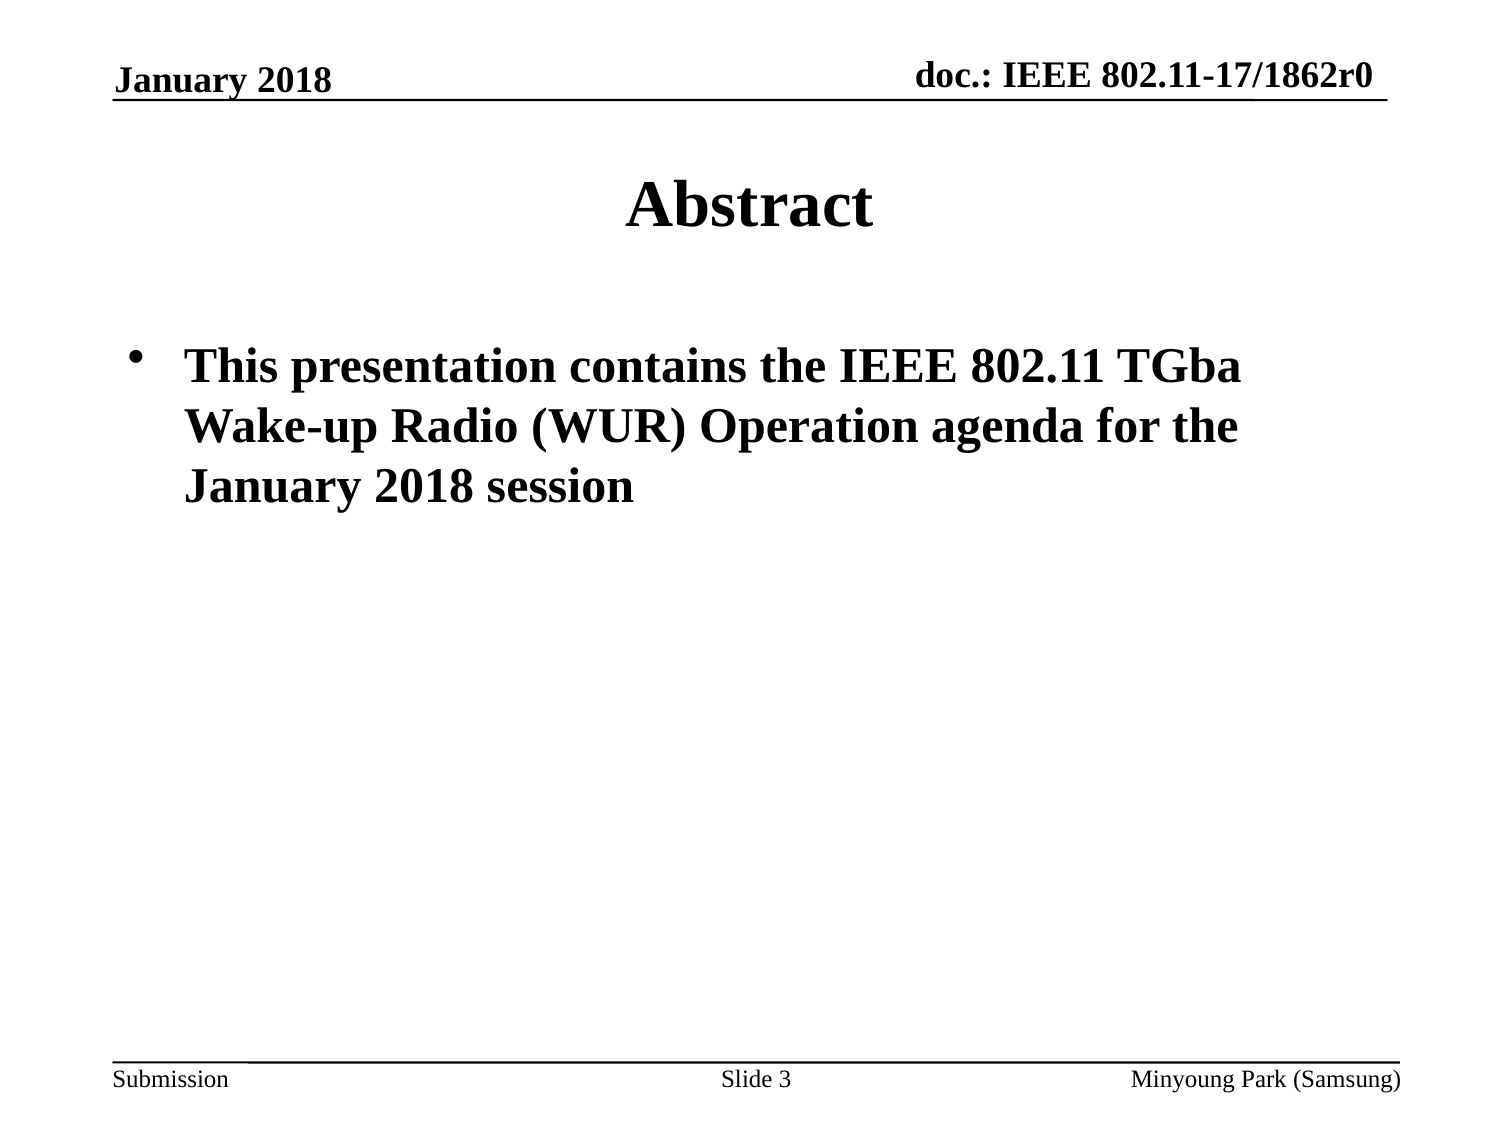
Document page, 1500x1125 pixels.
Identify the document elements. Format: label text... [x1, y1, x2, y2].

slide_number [114, 54, 335, 101]
slide_number Slide 3 [712, 1061, 800, 1093]
list This presentation contains the IEEE 802.11 TGba Wake-up Radio (WUR) Operation agenda for the January 2018 session [112, 324, 1388, 1000]
title Abstract [112, 112, 1388, 288]
footer Minyoung Park (Samsung) [949, 1061, 1402, 1093]
